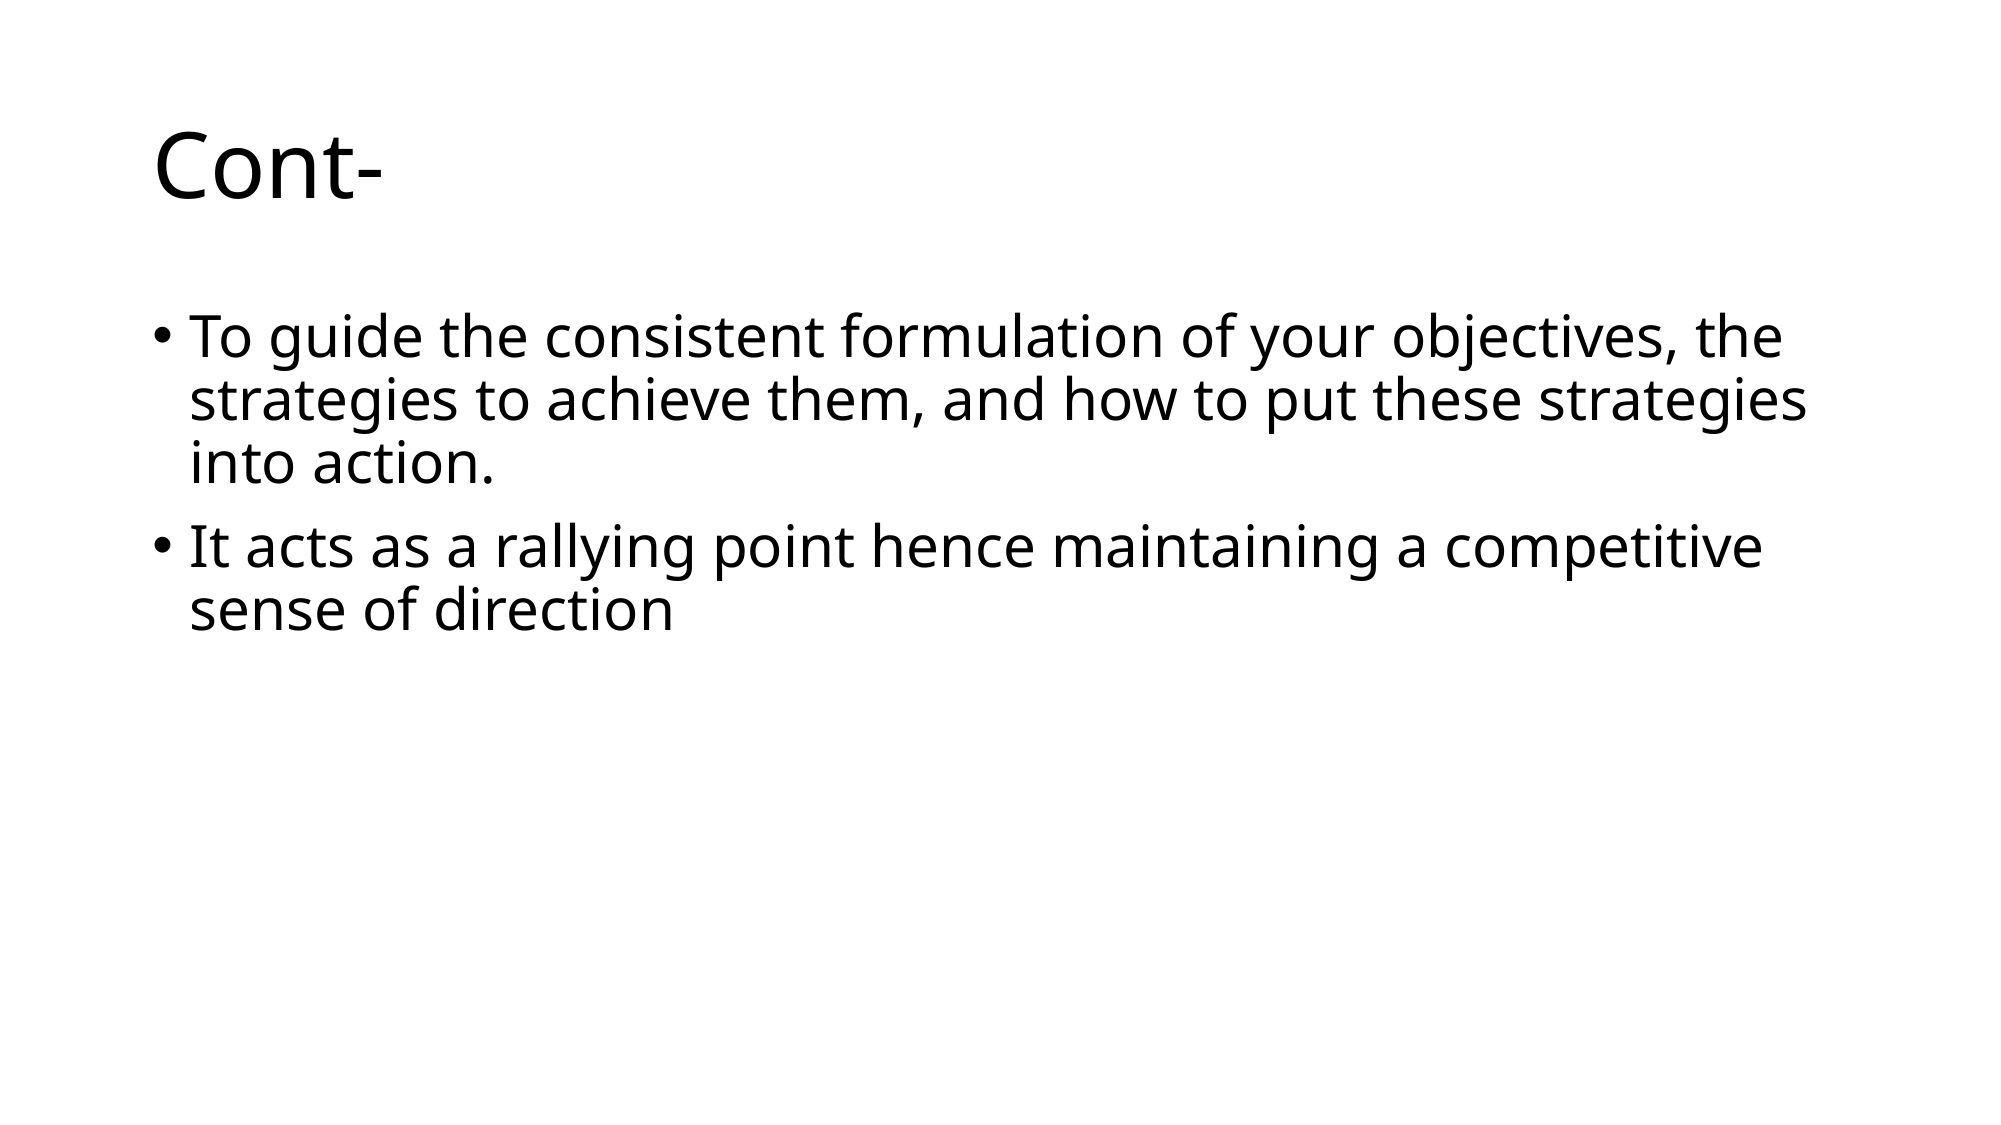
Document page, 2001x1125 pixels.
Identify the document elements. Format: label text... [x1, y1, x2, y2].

title Cont- [137, 59, 1863, 278]
list To guide the consistent formulation of your objectives, the strategies to achieve them, and how to put these strategies into action. It acts as a rallying point hence maintaining a competitive sense of direction [137, 299, 1863, 1014]
